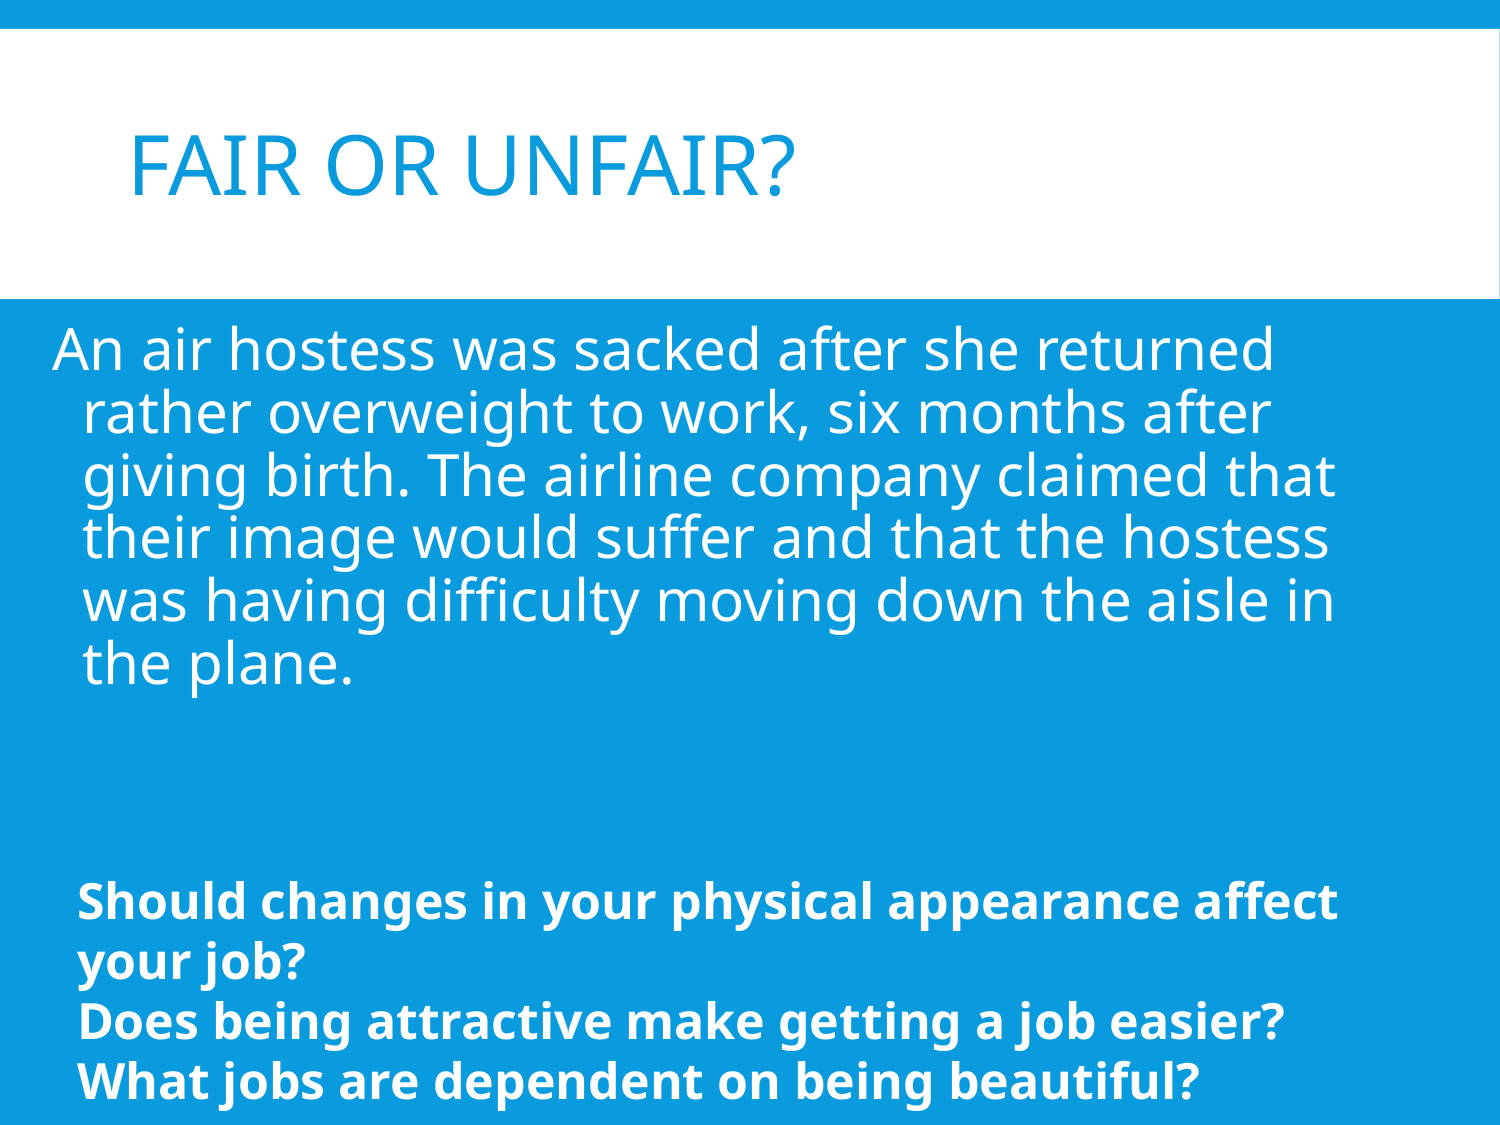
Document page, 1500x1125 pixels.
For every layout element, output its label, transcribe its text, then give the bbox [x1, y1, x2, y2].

title Fair or unfair? [112, 46, 1388, 295]
list An air hostess was sacked after she returned rather overweight to work, six months after giving birth. The airline company claimed that their image would suffer and that the hostess was having difficulty moving down the aisle in the plane. [37, 312, 1425, 713]
text_box Should changes in your physical appearance affect your job? Does being attractive make getting a job easier? What jobs are dependent on being beautiful? [62, 862, 1425, 1118]
